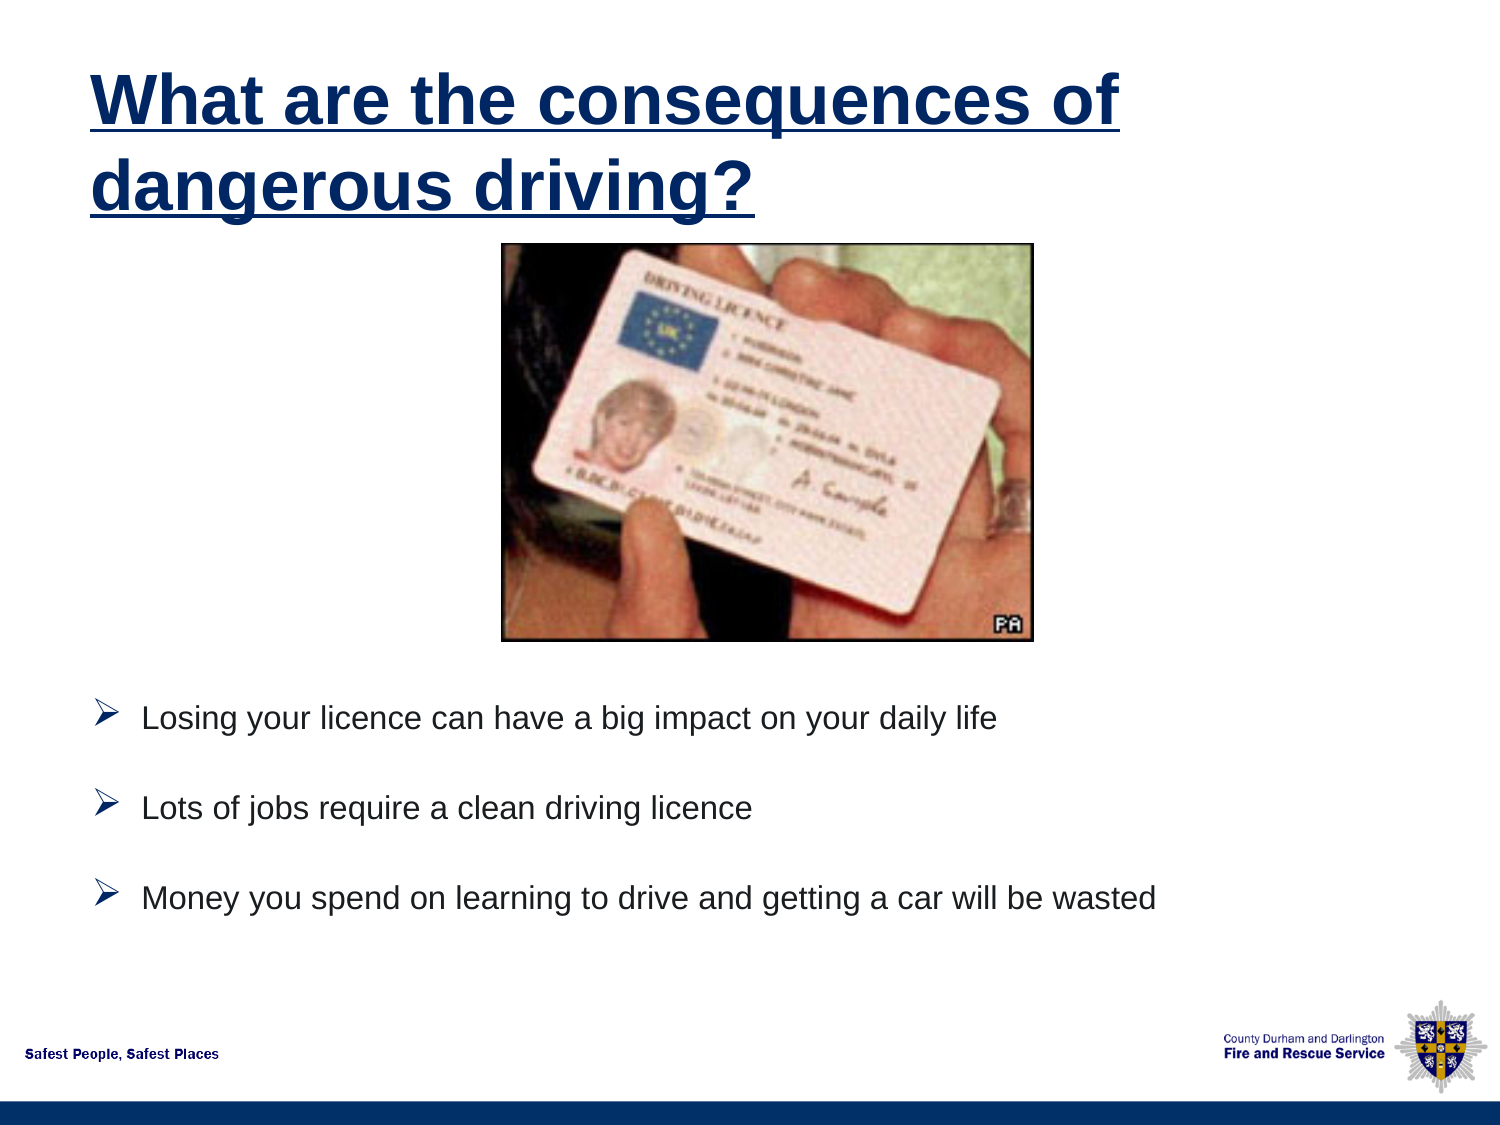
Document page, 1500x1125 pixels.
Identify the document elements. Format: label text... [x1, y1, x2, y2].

picture [25, 1046, 219, 1064]
list Losing your licence can have a big impact on your daily life Lots of jobs require a clean driving licence Money you spend on learning to drive and getting a car will be wasted [76, 668, 1319, 935]
picture [1224, 999, 1488, 1094]
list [501, 243, 1034, 642]
title What are the consequences of dangerous driving? [75, 45, 1425, 233]
